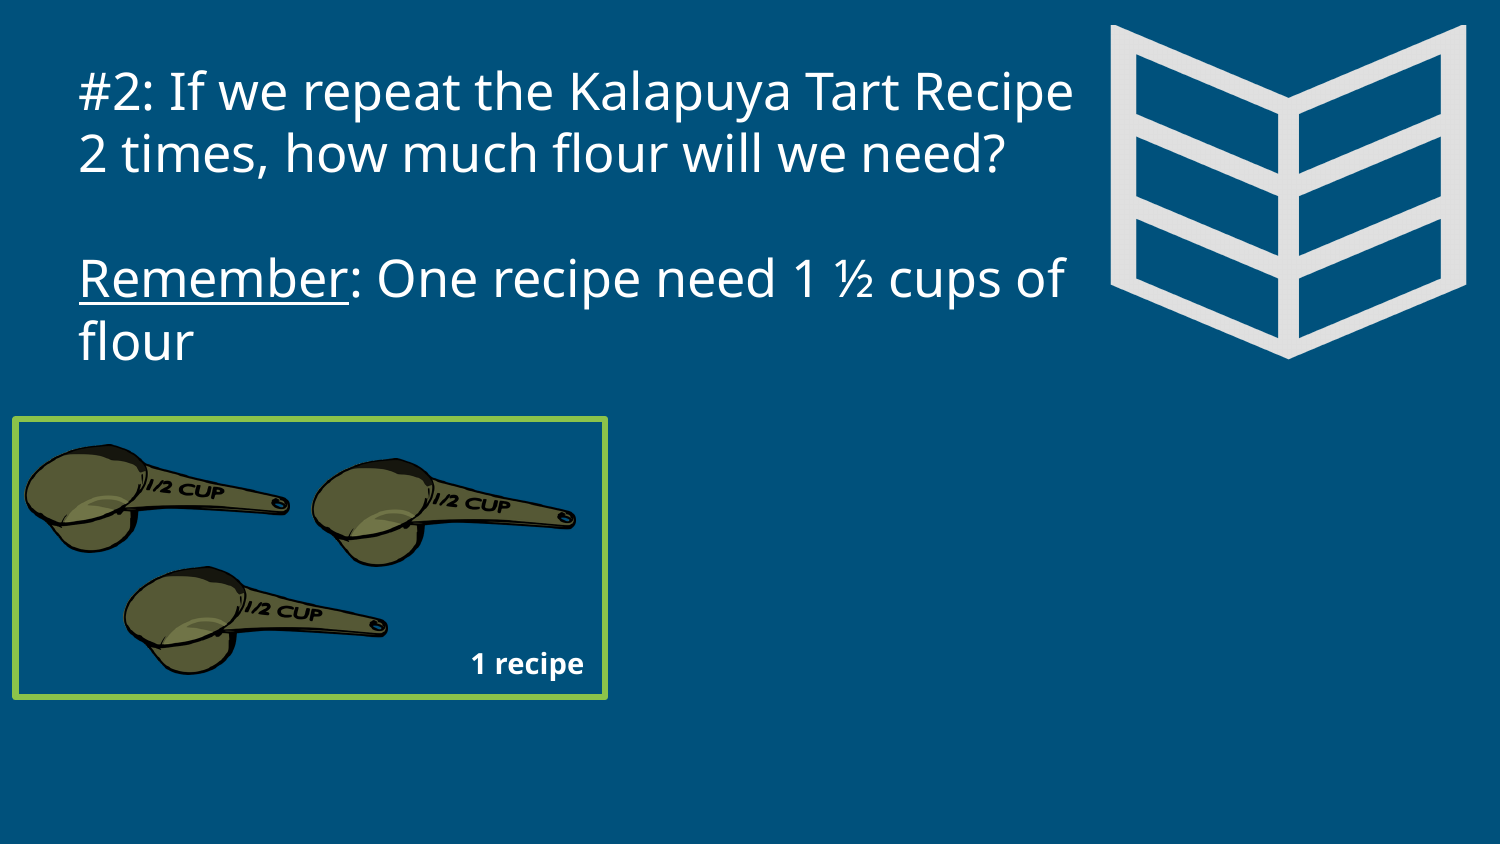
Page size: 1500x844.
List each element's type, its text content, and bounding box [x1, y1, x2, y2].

title #2: If we repeat the Kalapuya Tart Recipe 2 times, how much flour will we need? Remember: One recipe need 1 ½ cups of flour [63, 0, 1128, 386]
text_box 1 recipe [409, 630, 600, 696]
picture [1111, 26, 1466, 358]
picture [13, 417, 607, 699]
text_box [15, 418, 606, 698]
